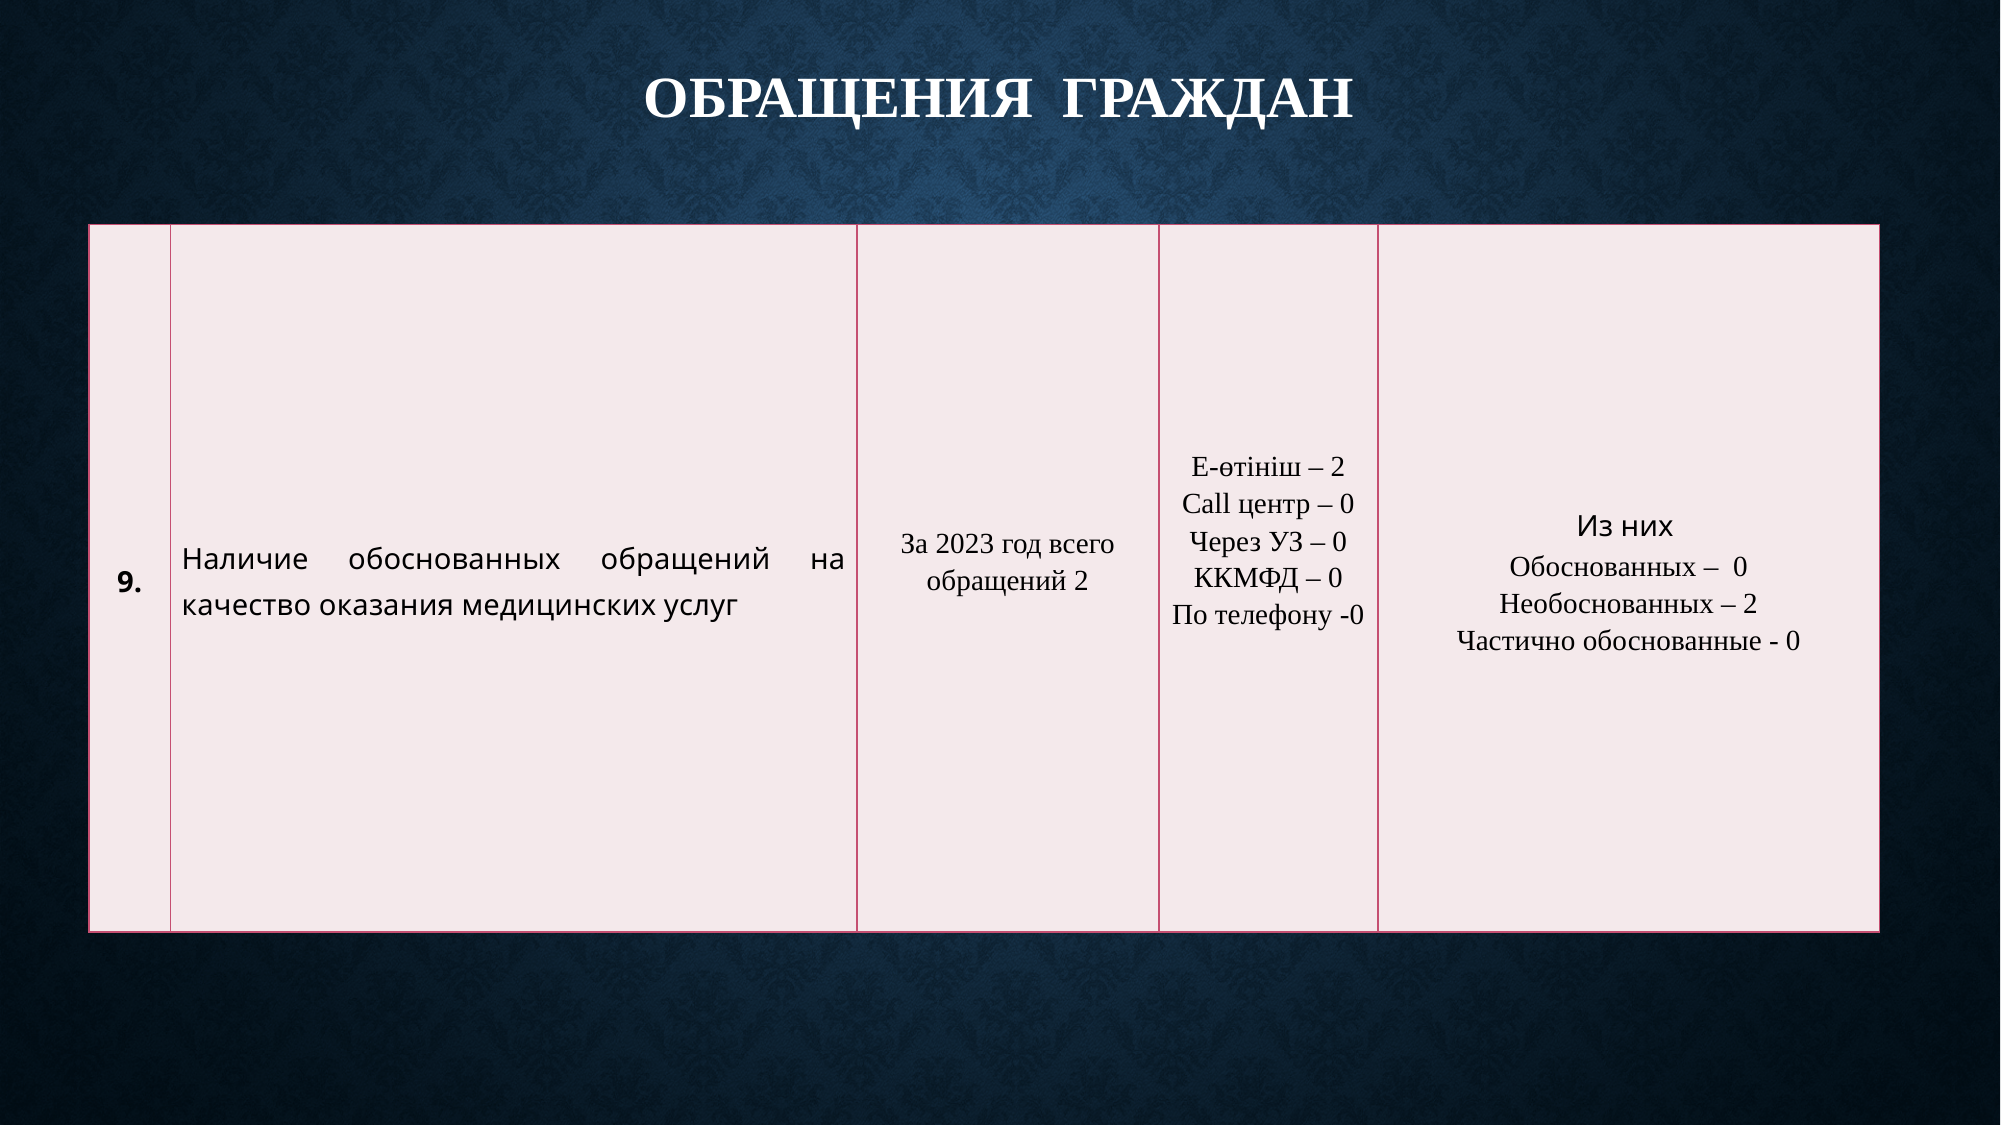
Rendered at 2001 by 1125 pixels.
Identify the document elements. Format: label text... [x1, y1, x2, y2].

table_header 9. [90, 225, 170, 931]
table_header Из них Обоснованных – 0 Необоснованных – 2 Частично обоснованные - 0 [1379, 225, 1879, 931]
title Обращения граждан [149, 40, 1849, 160]
table_header За 2023 год всего обращений 2 [858, 225, 1158, 931]
table_header Наличие обоснованных обращений на качество оказания медицинских услуг [171, 225, 856, 931]
table_header Е-өтініш – 2 Call центр – 0 Через УЗ – 0 ККМФД – 0 По телефону -0 [1160, 225, 1377, 931]
